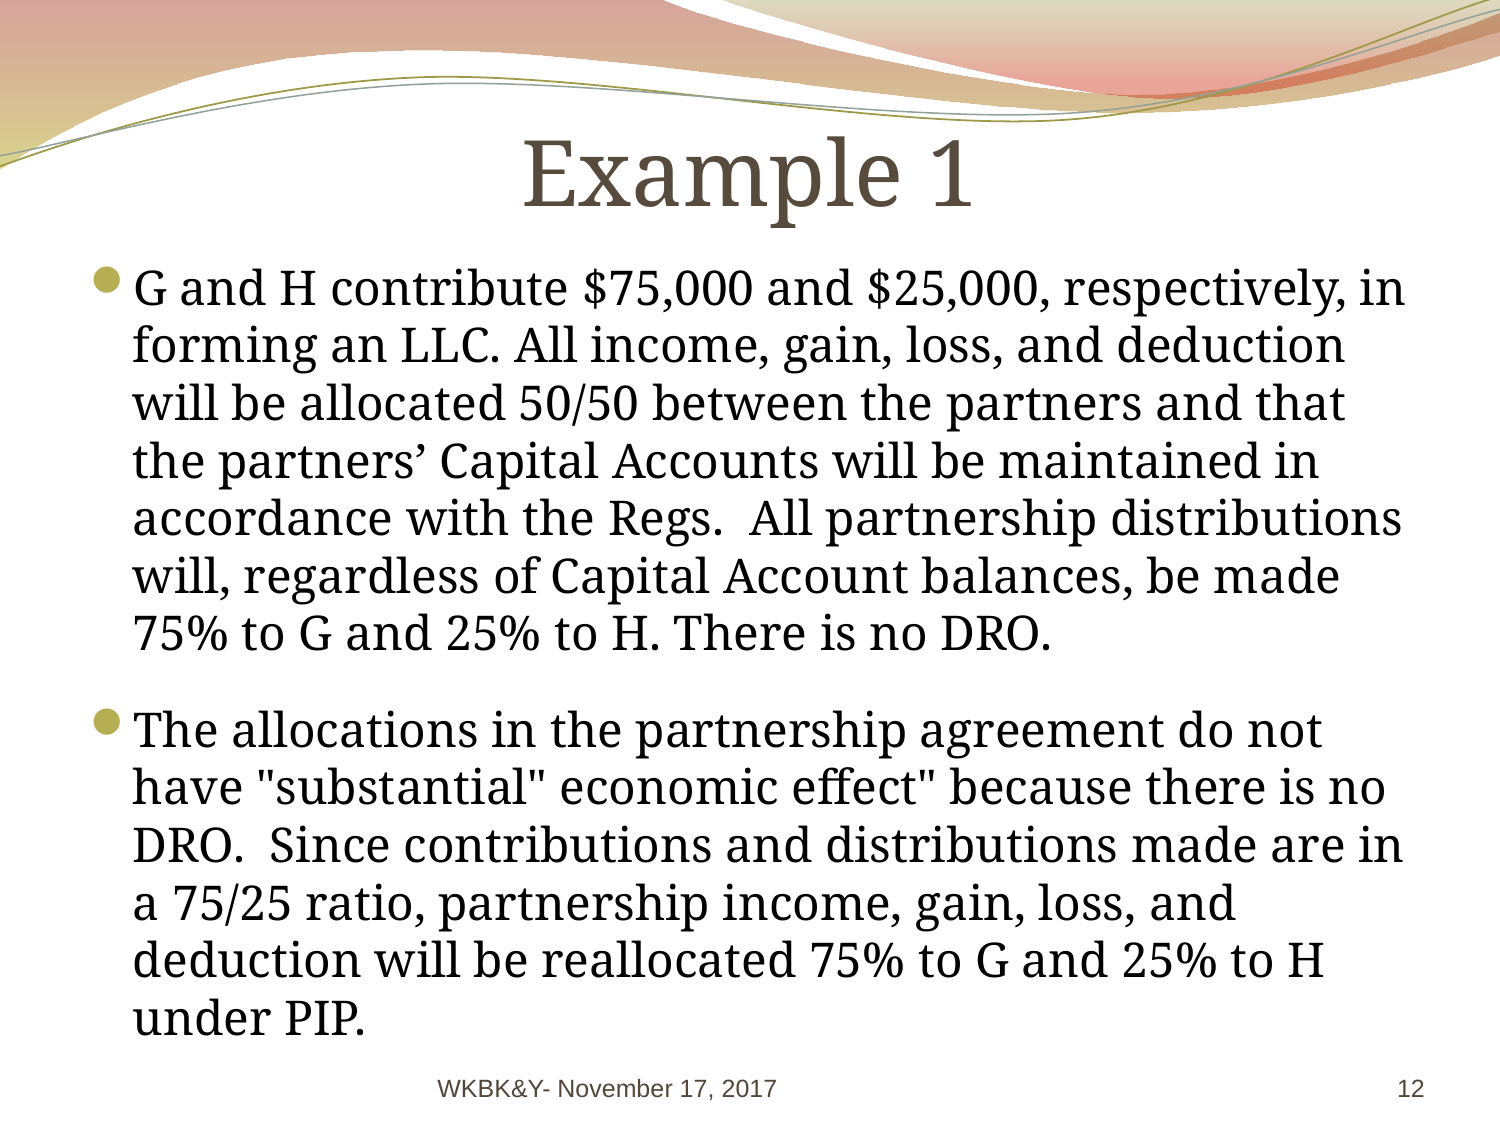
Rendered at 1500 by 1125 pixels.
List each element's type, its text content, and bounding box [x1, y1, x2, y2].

footer WKBK&Y- November 17, 2017 [437, 1042, 988, 1103]
slide_number 12 [1299, 1042, 1425, 1103]
list G and H contribute $75,000 and $25,000, respectively, in forming an LLC. All income, gain, loss, and deduction will be allocated 50/50 between the partners and that the partners’ Capital Accounts will be maintained in accordance with the Regs. All partnership distributions will, regardless of Capital Account balances, be made 75% to G and 25% to H. There is no DRO. The allocations in the partnership agreement do not have "substantial" economic effect" because there is no DRO. Since contributions and distributions made are in a 75/25 ratio, partnership income, gain, loss, and deduction will be reallocated 75% to G and 25% to H under PIP. [75, 249, 1425, 1070]
title Example 1 [24, 112, 1475, 225]
